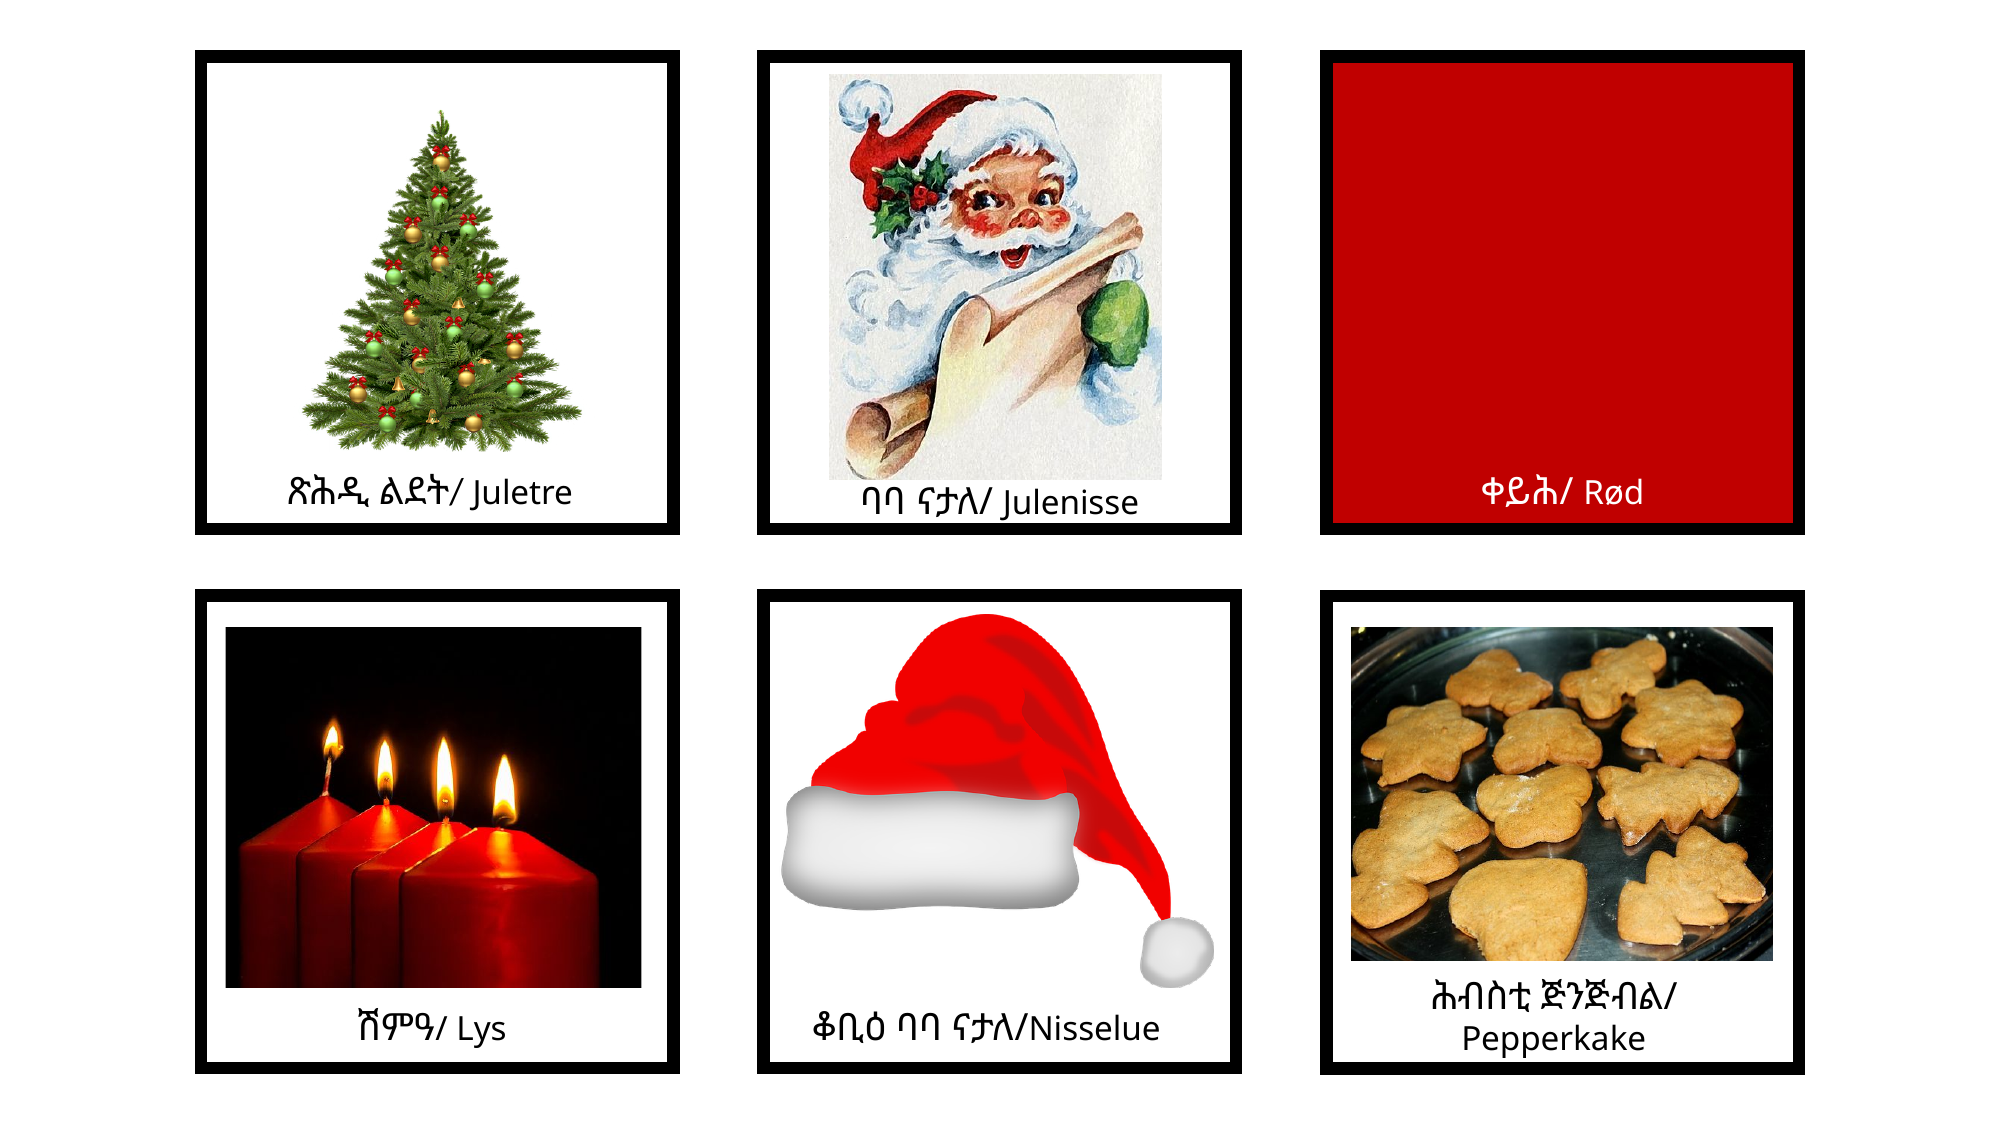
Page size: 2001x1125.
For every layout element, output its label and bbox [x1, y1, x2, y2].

text_box [763, 56, 1237, 530]
picture [286, 103, 603, 452]
picture [225, 627, 642, 988]
text_box [200, 56, 674, 530]
text_box [763, 595, 1237, 1069]
text_box [200, 595, 674, 1069]
picture [759, 614, 1214, 988]
text_box [1326, 56, 1800, 530]
picture [1351, 627, 1773, 961]
picture [829, 74, 1162, 480]
text_box [1326, 595, 1800, 1069]
